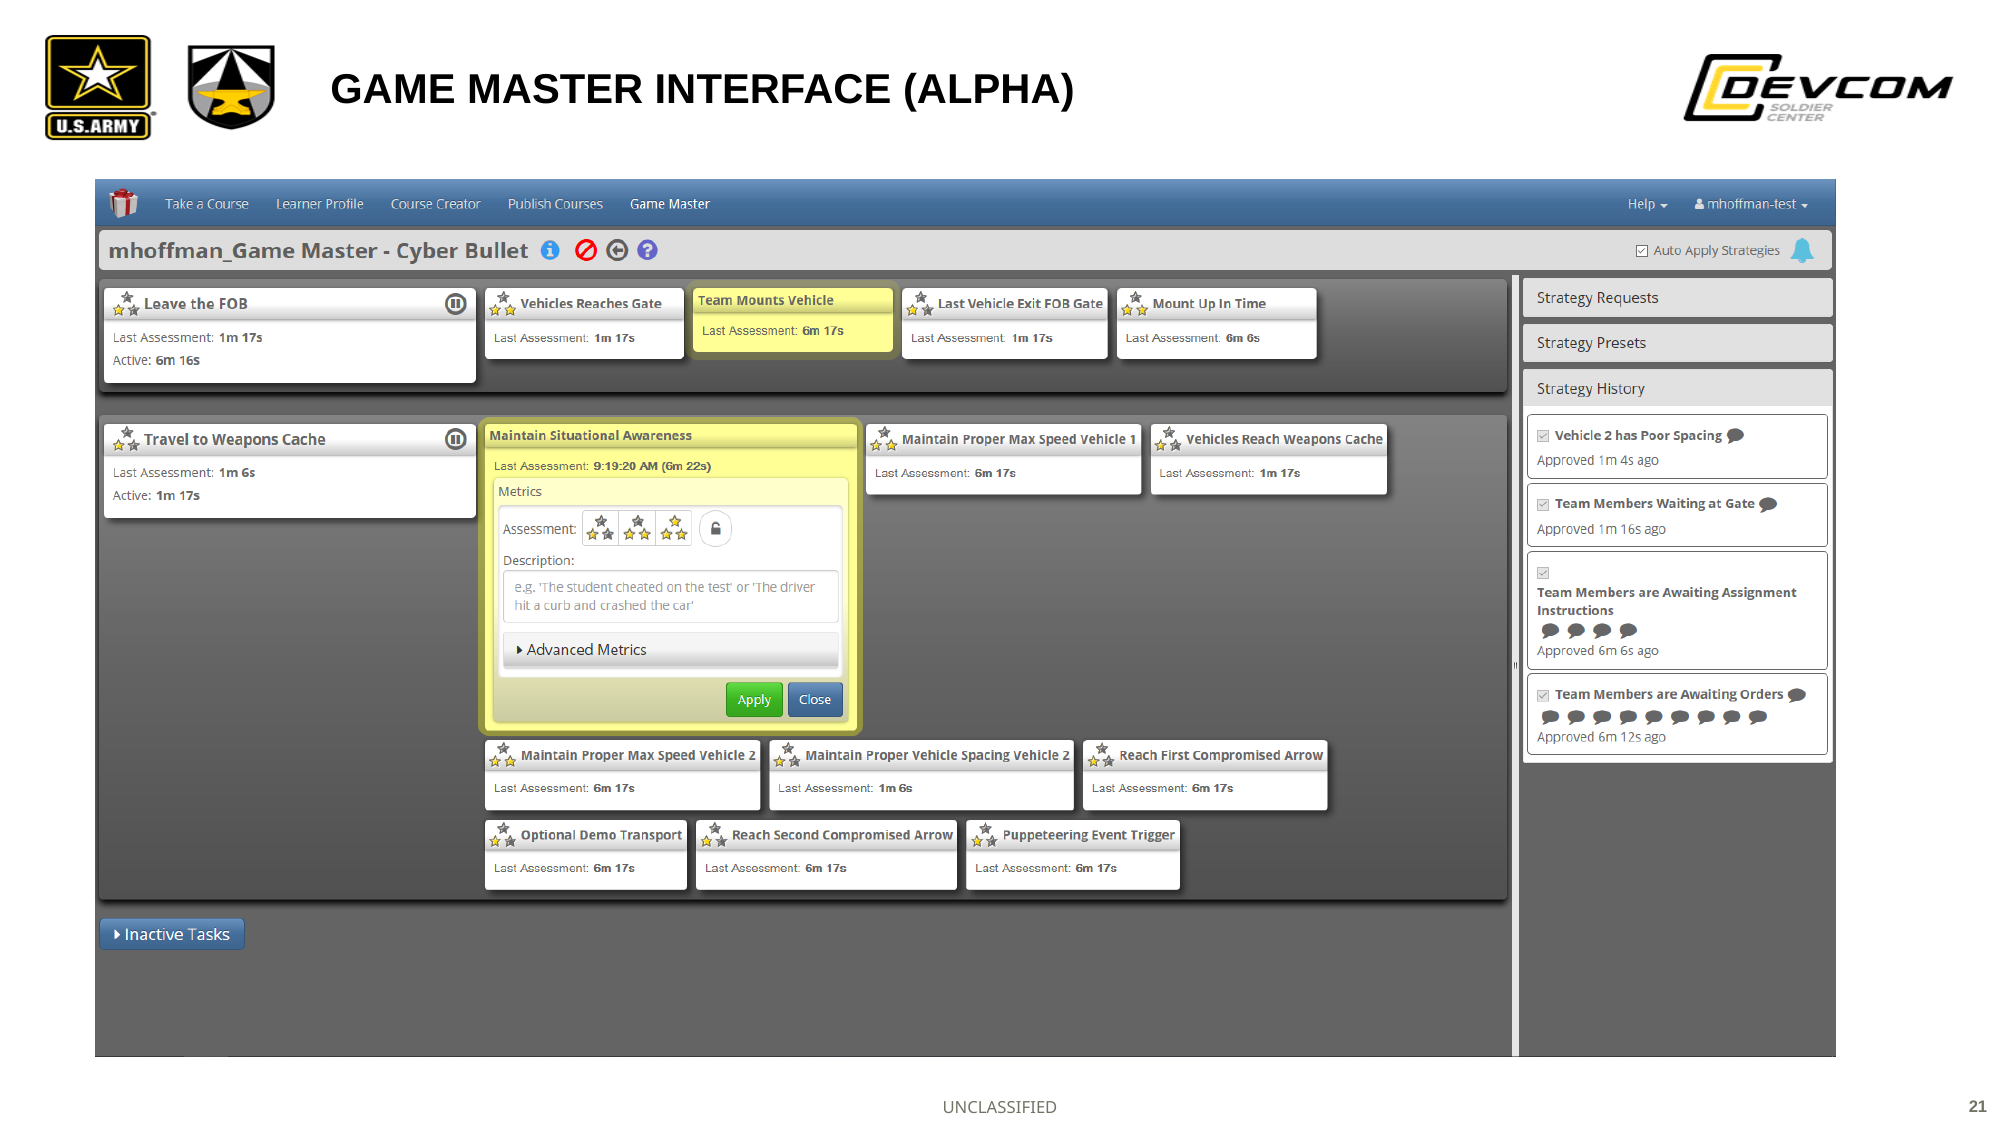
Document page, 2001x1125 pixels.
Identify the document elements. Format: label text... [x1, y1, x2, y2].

title Game master interface (Alpha) [315, 44, 1616, 129]
picture [0, 0, 2000, 1125]
